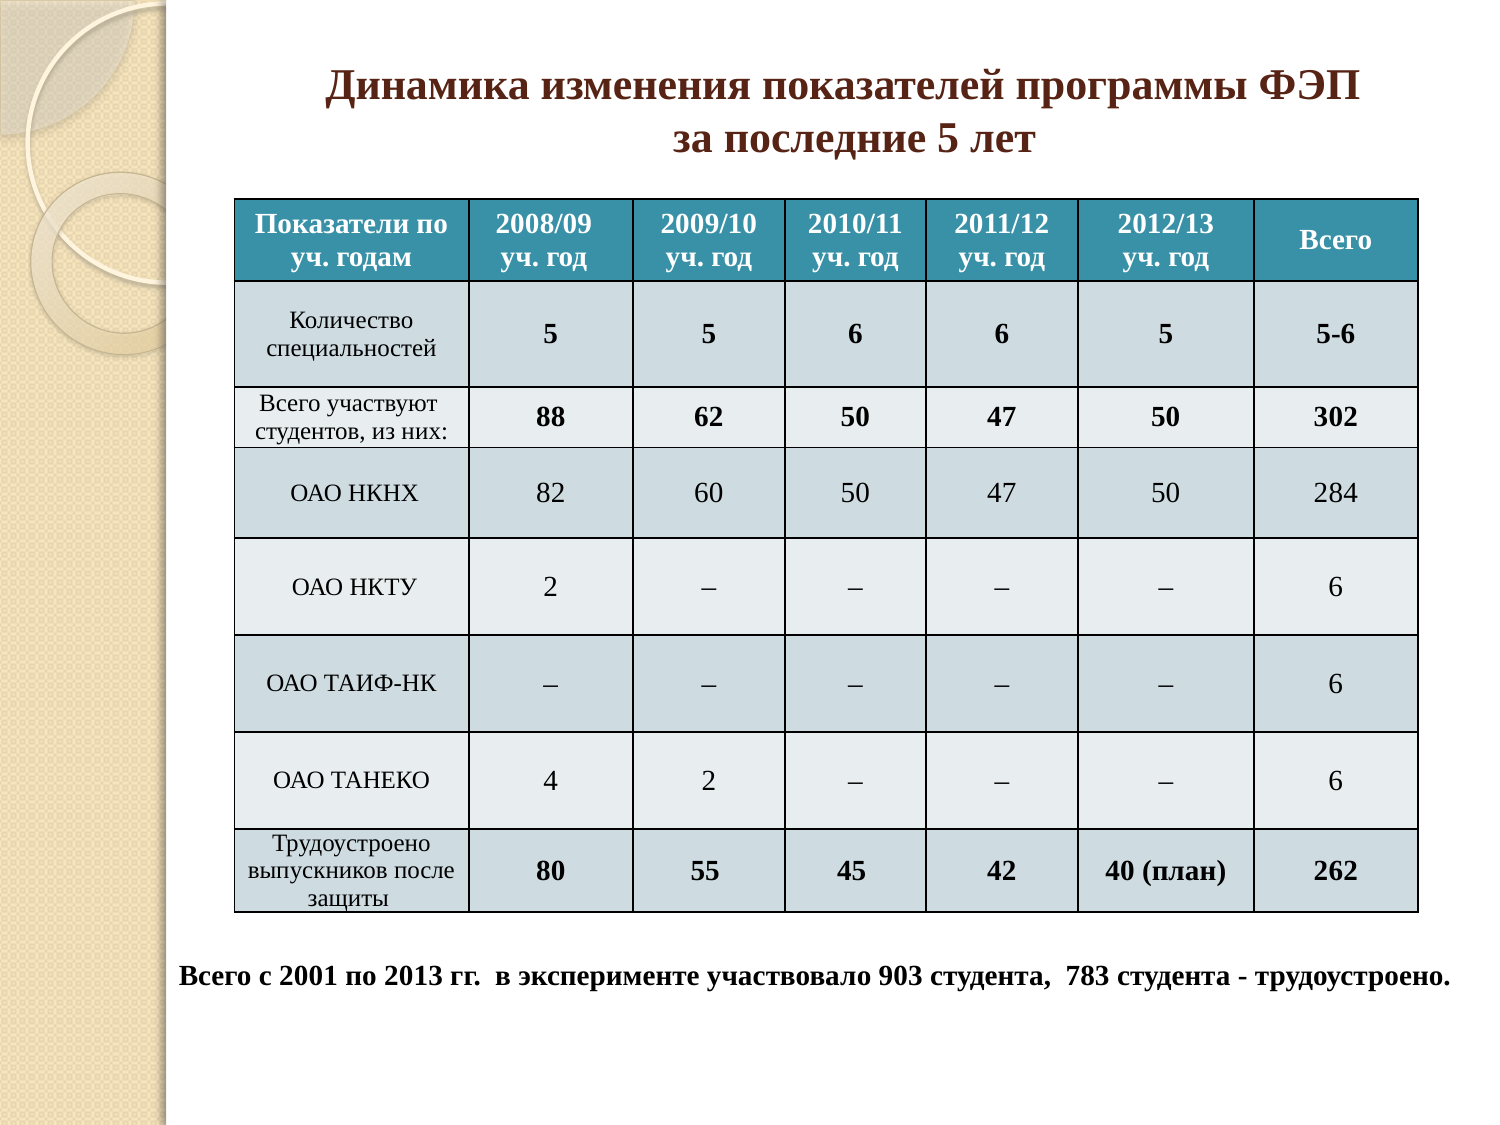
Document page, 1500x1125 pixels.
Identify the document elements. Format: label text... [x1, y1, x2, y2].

table_cell 2 [470, 539, 632, 634]
table_cell – [634, 636, 784, 731]
table_cell 82 [470, 448, 632, 537]
table_cell – [1079, 539, 1253, 634]
table_cell 47 [927, 448, 1077, 537]
table_cell 80 [470, 830, 632, 911]
table_cell Количество специальностей [235, 282, 468, 386]
table_header 2008/09 уч. год [470, 200, 632, 280]
table_cell – [786, 539, 925, 634]
table_cell 50 [786, 388, 925, 447]
table_cell 302 [1255, 388, 1417, 447]
table_cell ОАО ТАИФ-НК [235, 636, 468, 731]
text_box Всего с 2001 по 2013 гг. в эксперименте участвовало 903 студента, 783 студента - трудоустроено. [163, 949, 1500, 999]
table_cell 60 [634, 448, 784, 537]
table_cell 45 [786, 830, 925, 911]
table_cell 284 [1255, 448, 1417, 537]
table_cell – [927, 733, 1077, 828]
table_cell Трудоустроено выпускников после защиты [235, 830, 468, 911]
table_cell ОАО НКТУ [235, 539, 468, 634]
table_cell 262 [1255, 830, 1417, 911]
table_cell 4 [470, 733, 632, 828]
table_cell ОАО ТАНЕКО [235, 733, 468, 828]
table_cell 50 [1079, 388, 1253, 447]
table_header 2011/12 уч. год [927, 200, 1077, 280]
table_cell – [786, 636, 925, 731]
table_cell 5 [1079, 282, 1253, 386]
table_header 2009/10 уч. год [634, 200, 784, 280]
table_cell – [927, 539, 1077, 634]
table_cell 47 [927, 388, 1077, 447]
table_header 2012/13 уч. год [1079, 200, 1253, 280]
table_cell 42 [927, 830, 1077, 911]
table_cell 62 [634, 388, 784, 447]
table_cell ОАО НКНХ [235, 448, 468, 537]
table_cell 40 (план) [1079, 830, 1253, 911]
table_cell Всего участвуют студентов, из них: [235, 388, 468, 447]
table_cell – [634, 539, 784, 634]
table_cell 88 [470, 388, 632, 447]
table_cell – [1079, 733, 1253, 828]
table_cell – [786, 733, 925, 828]
table_cell – [470, 636, 632, 731]
table_header Всего [1255, 200, 1417, 280]
table_cell 6 [927, 282, 1077, 386]
table_cell 5 [470, 282, 632, 386]
table_cell 5 [634, 282, 784, 386]
table_cell 55 [634, 830, 784, 911]
table_header Показатели по уч. годам [235, 200, 468, 280]
table_cell 6 [1255, 636, 1417, 731]
table_cell 2 [634, 733, 784, 828]
table_cell 50 [1079, 448, 1253, 537]
table_cell 6 [786, 282, 925, 386]
table_cell – [927, 636, 1077, 731]
table_header 2010/11 уч. год [786, 200, 925, 280]
table_cell 6 [1255, 733, 1417, 828]
table_cell 6 [1255, 539, 1417, 634]
title Динамика изменения показателей программы ФЭП за последние 5 лет [234, 46, 1465, 202]
table_cell 5-6 [1255, 282, 1417, 386]
table_cell 50 [786, 448, 925, 537]
table_cell – [1079, 636, 1253, 731]
